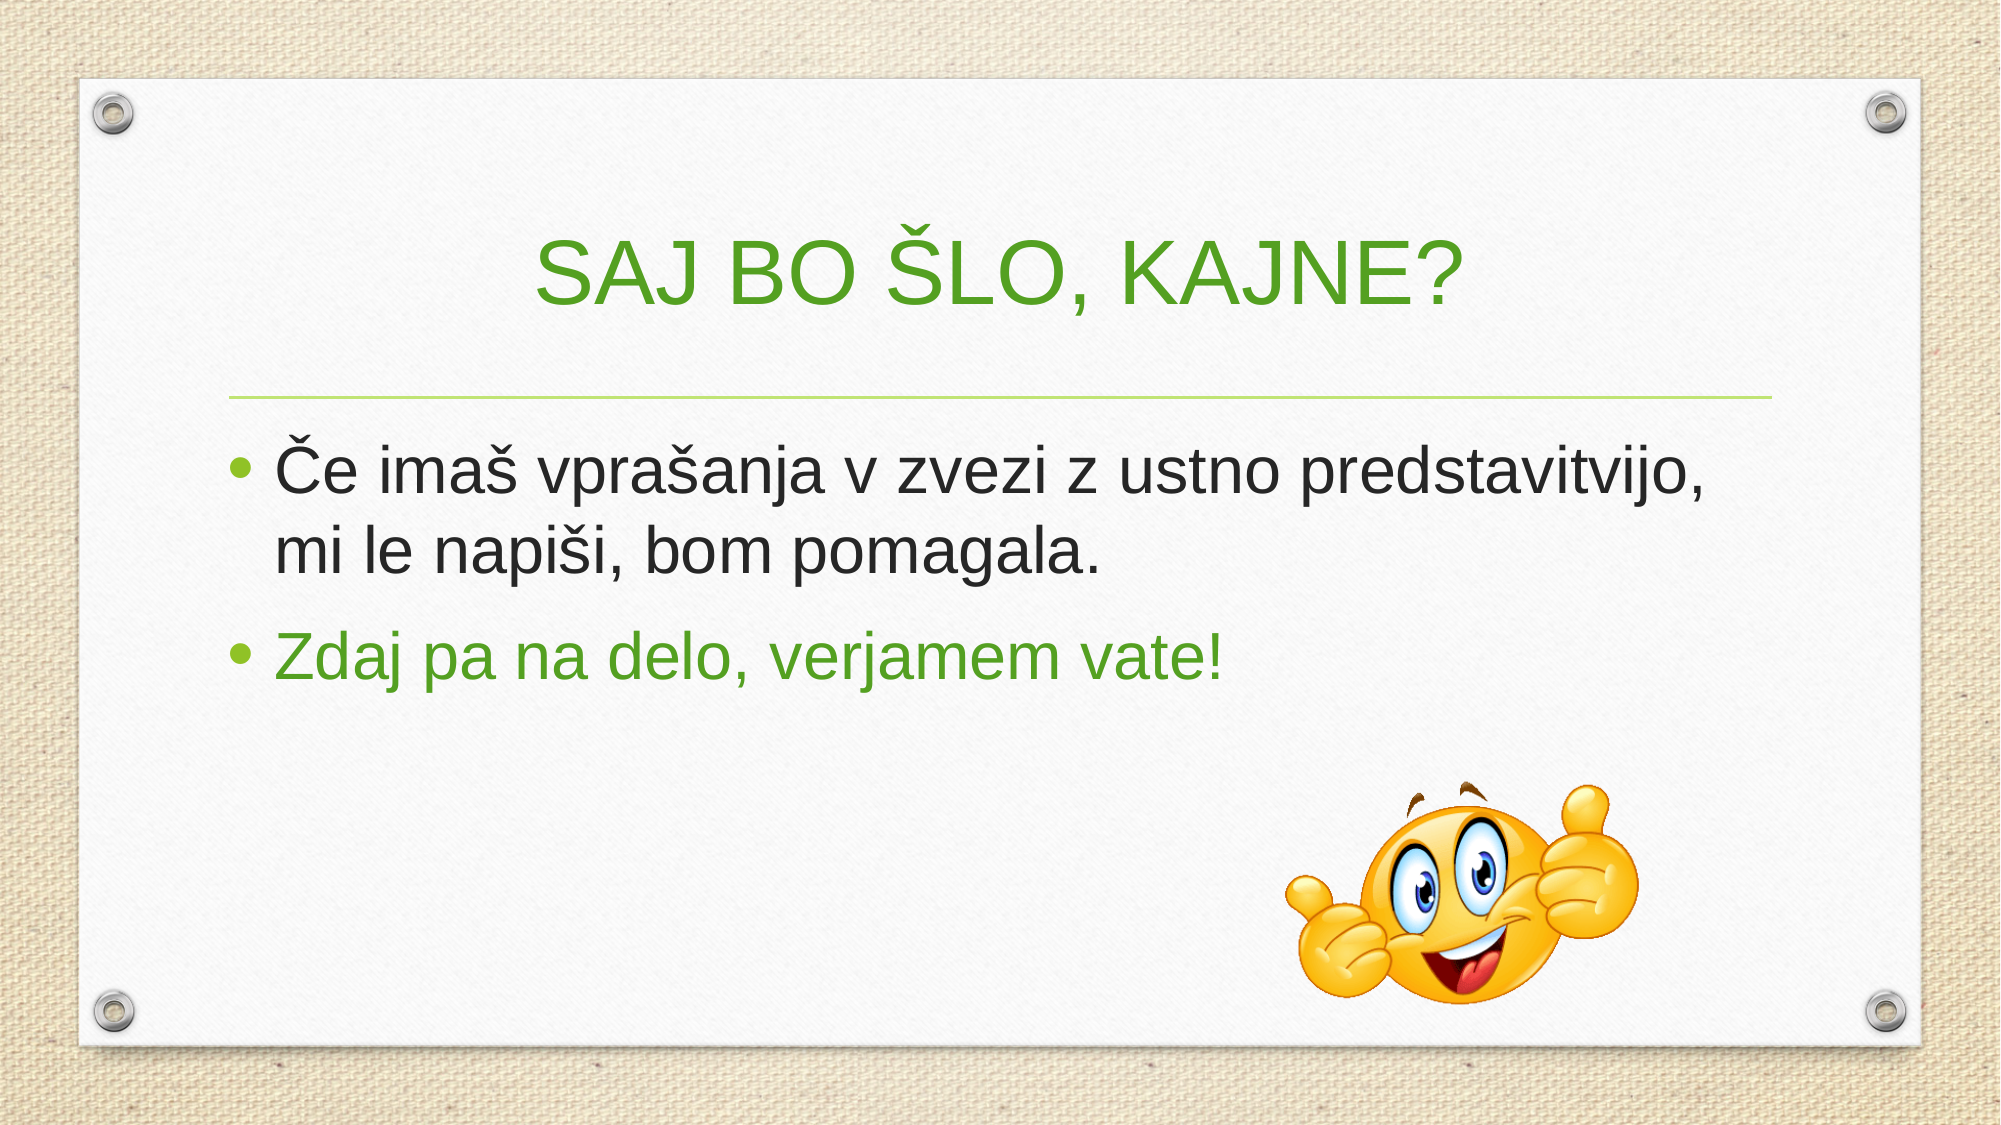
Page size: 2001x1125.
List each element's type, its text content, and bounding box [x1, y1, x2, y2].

list Če imaš vprašanja v zvezi z ustno predstavitvijo, mi le napiši, bom pomagala. Zdaj pa na delo, verjamem vate! [212, 419, 1788, 964]
title SAJ BO ŠLO, KAJNE? [212, 161, 1788, 375]
picture [0, 0, 2001, 1125]
